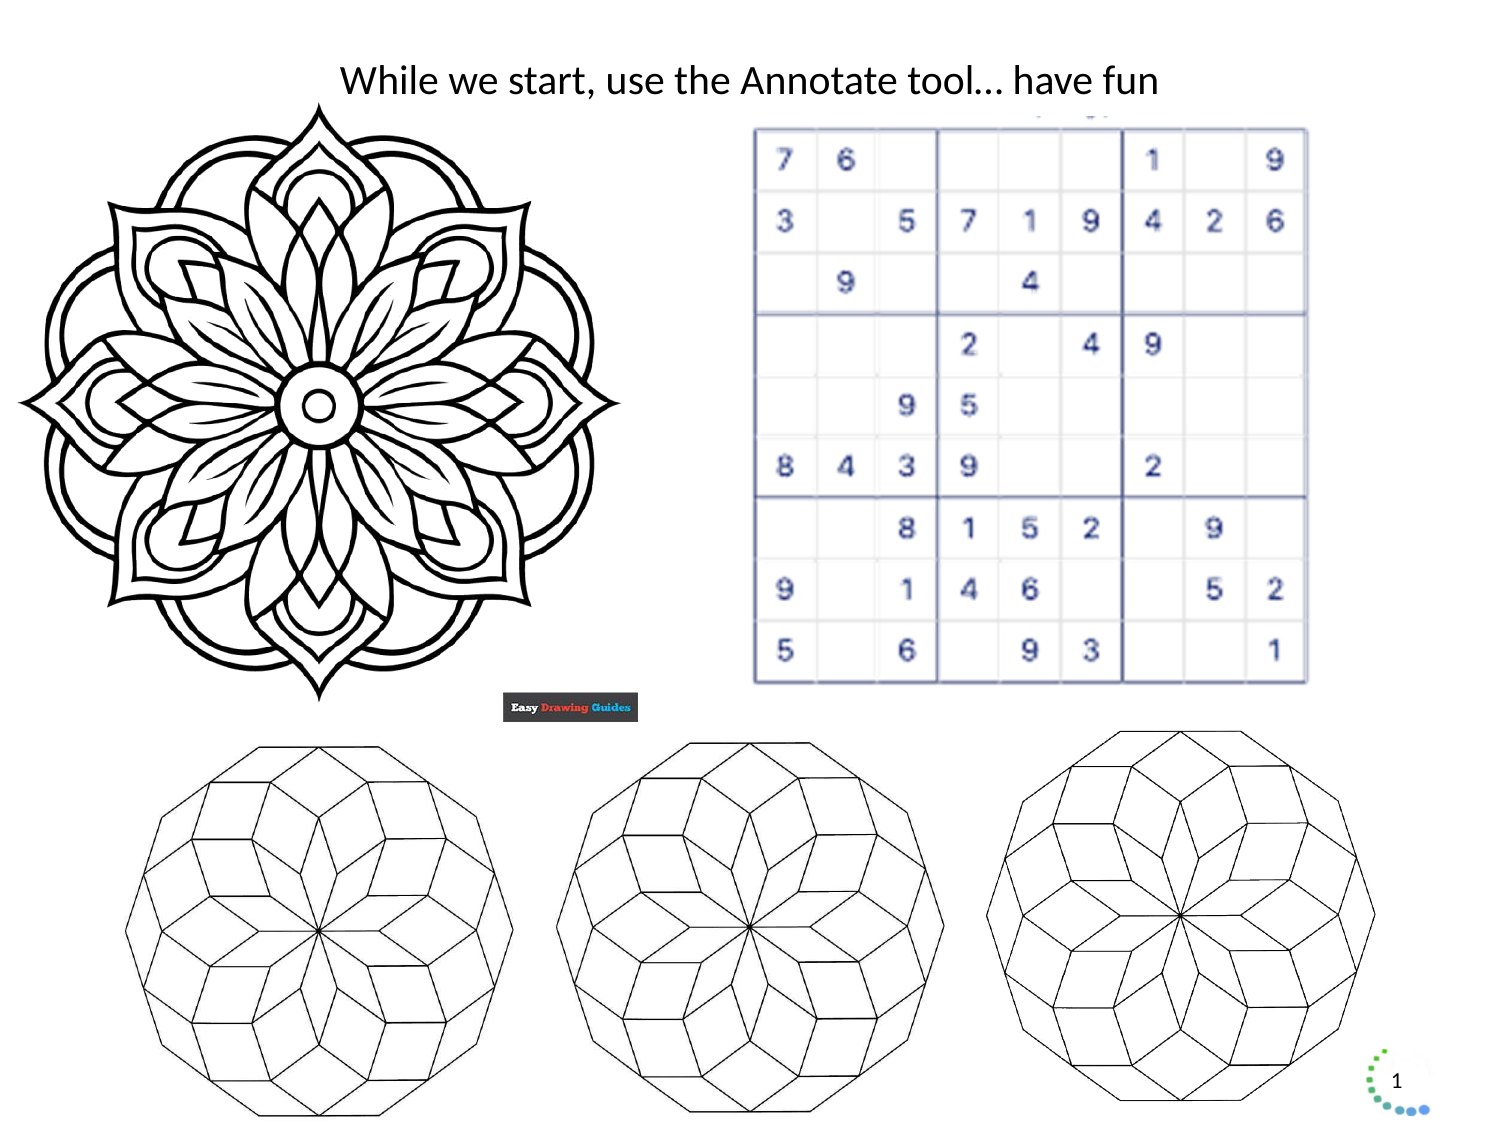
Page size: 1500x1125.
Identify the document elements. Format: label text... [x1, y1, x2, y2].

picture [0, 83, 639, 723]
title While we start, use the Annotate tool… have fun [75, 45, 1425, 126]
picture [555, 733, 945, 1122]
picture [736, 116, 1318, 695]
picture [985, 721, 1435, 1117]
picture [124, 737, 514, 1125]
